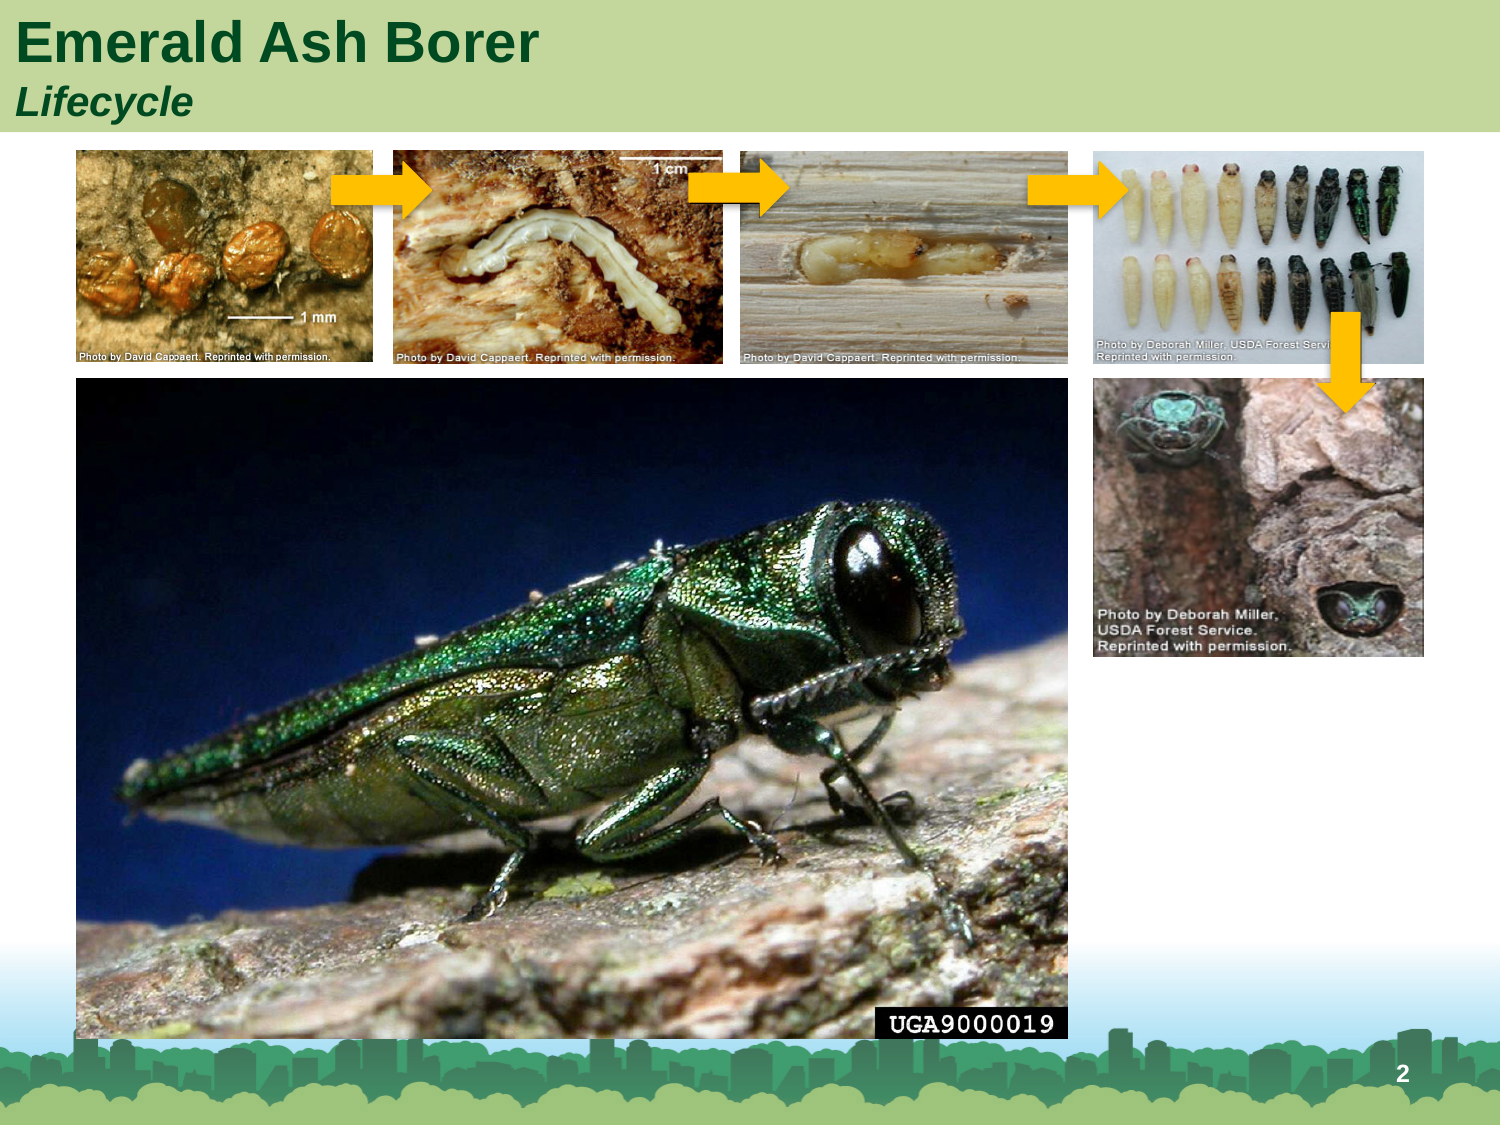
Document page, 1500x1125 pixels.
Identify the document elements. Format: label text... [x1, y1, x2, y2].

slide_number 2 [1352, 1045, 1425, 1103]
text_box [76, 150, 1425, 1040]
text_box Emerald Ash Borer Lifecycle [0, 0, 1500, 133]
